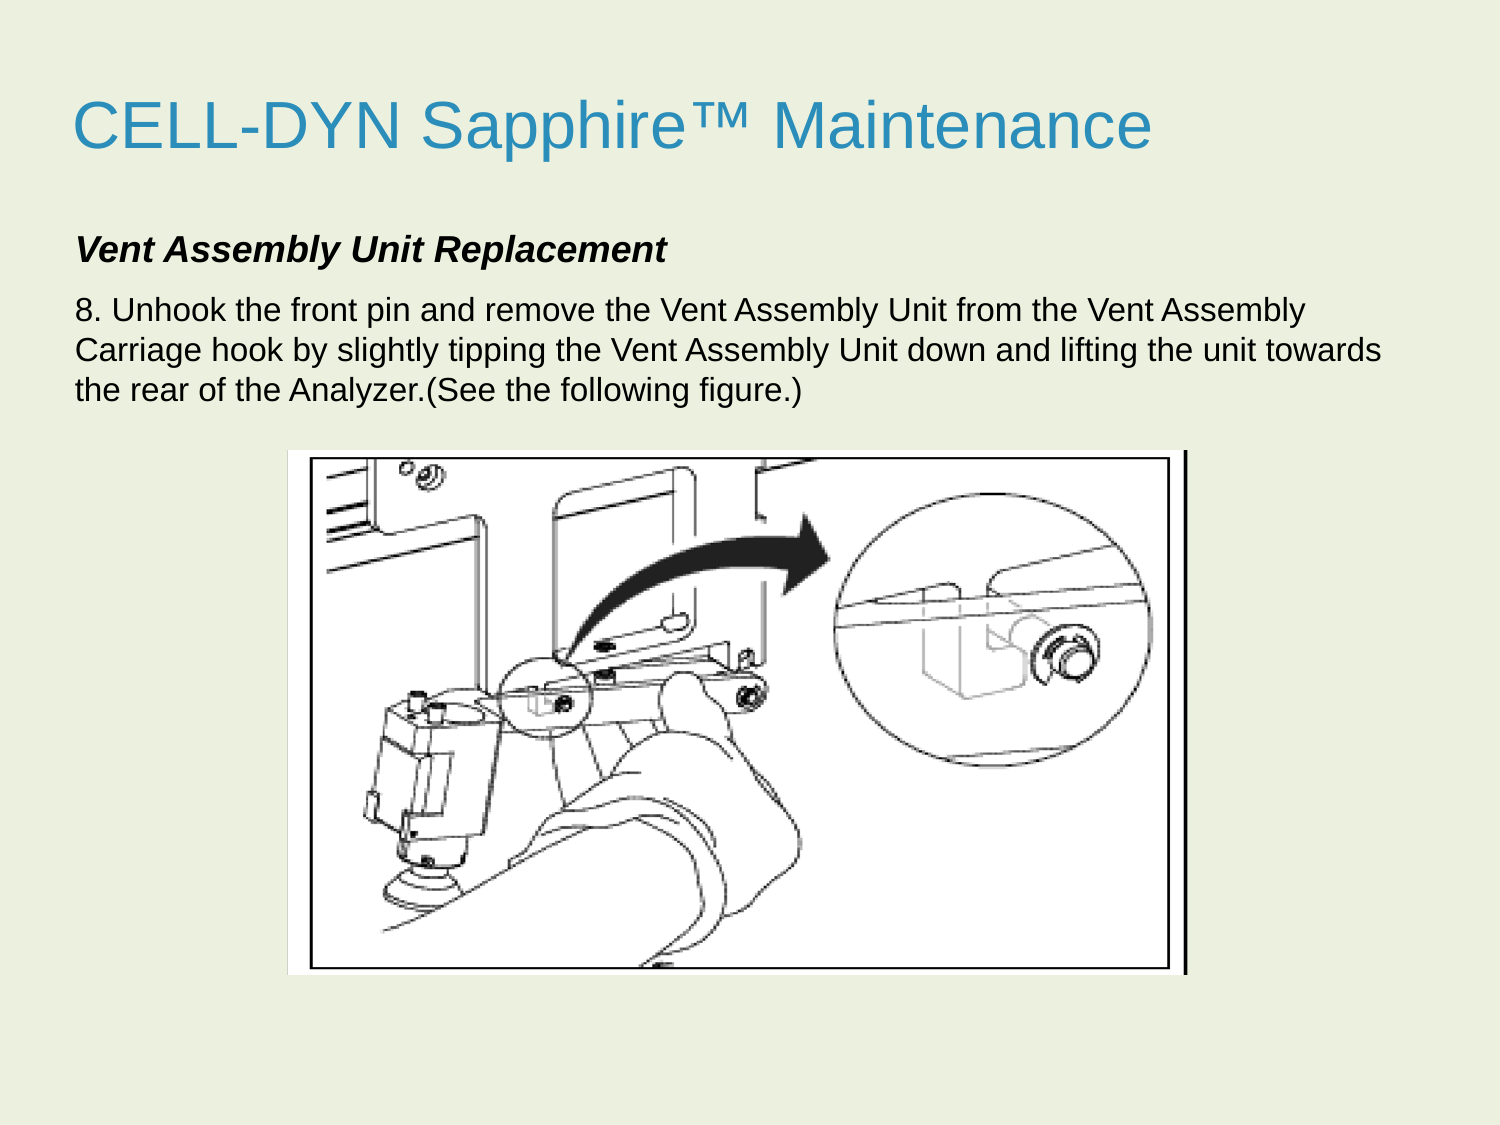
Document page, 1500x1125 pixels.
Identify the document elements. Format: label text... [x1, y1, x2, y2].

picture [287, 449, 1188, 976]
text_box Vent Assembly Unit Replacement 8. Unhook the front pin and remove the Vent Assembly Unit from the Vent Assembly Carriage hook by slightly tipping the Vent Assembly Unit down and lifting the unit towards the rear of the Analyzer.(See the following figure.) [74, 224, 1426, 1025]
text_box CELL-DYN Sapphire™ Maintenance [72, 10, 1426, 163]
